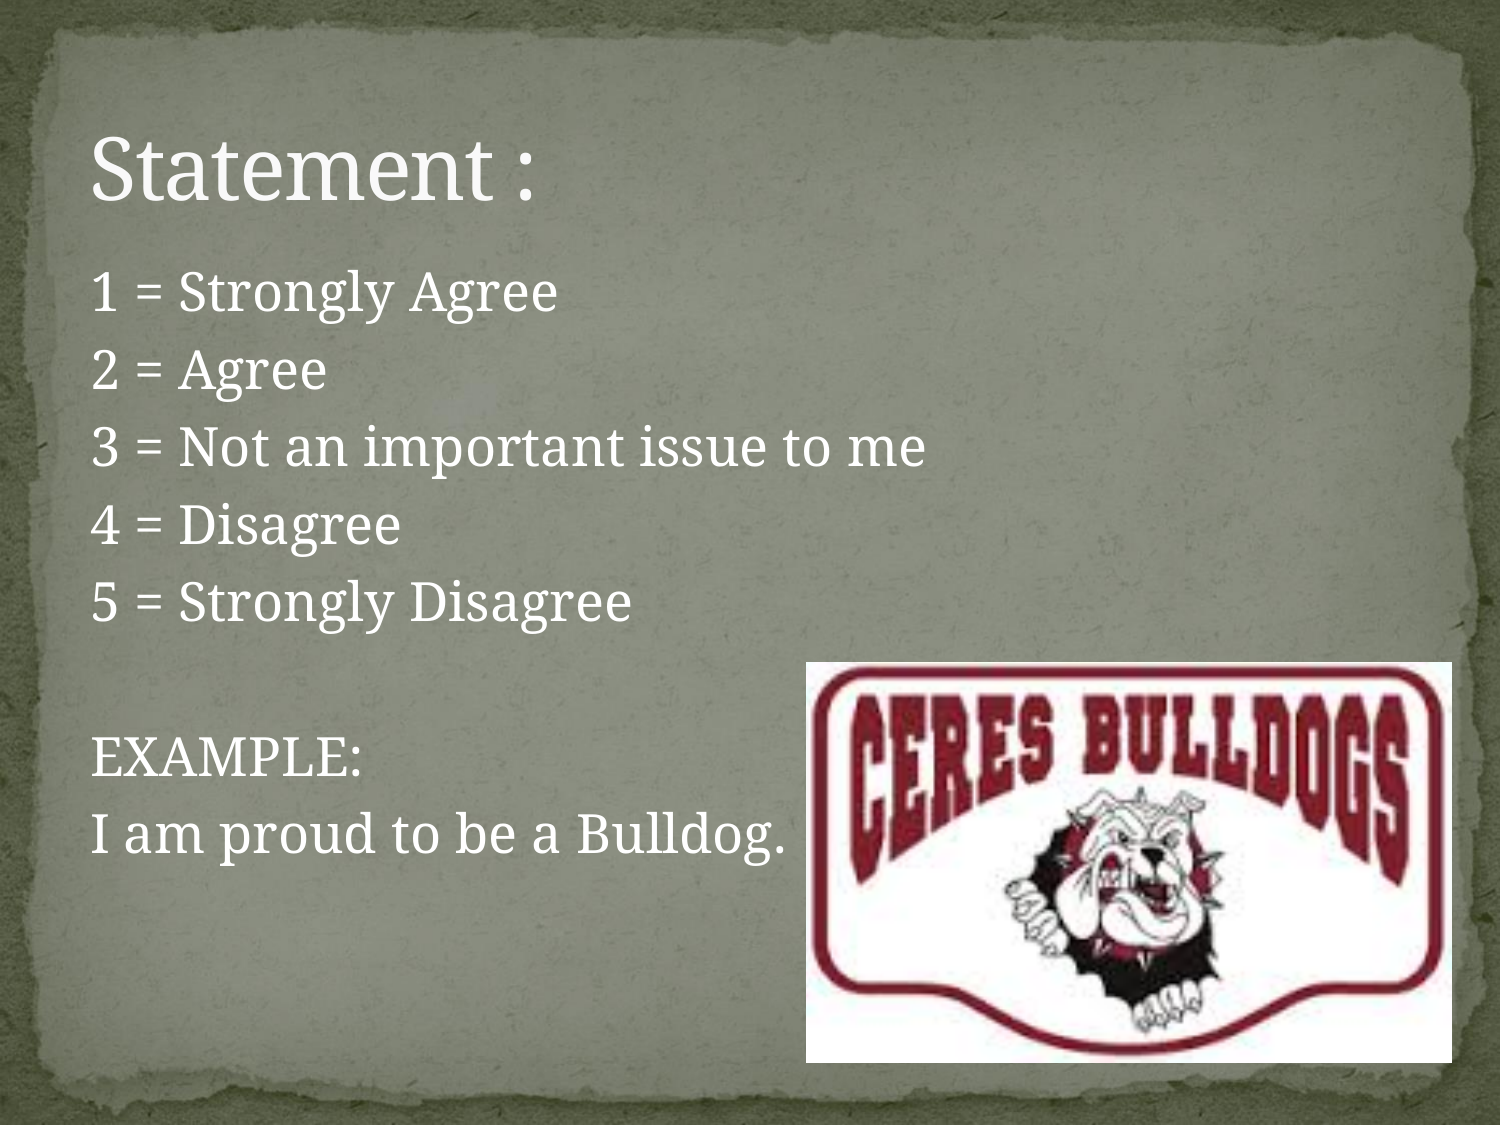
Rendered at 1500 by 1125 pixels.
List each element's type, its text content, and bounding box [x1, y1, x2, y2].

picture [0, 0, 1500, 1125]
list 1 = Strongly Agree 2 = Agree 3 = Not an important issue to me 4 = Disagree 5 = Strongly Disagree EXAMPLE: I am proud to be a Bulldog. [75, 249, 1425, 1000]
title Statement : [74, 24, 1425, 225]
